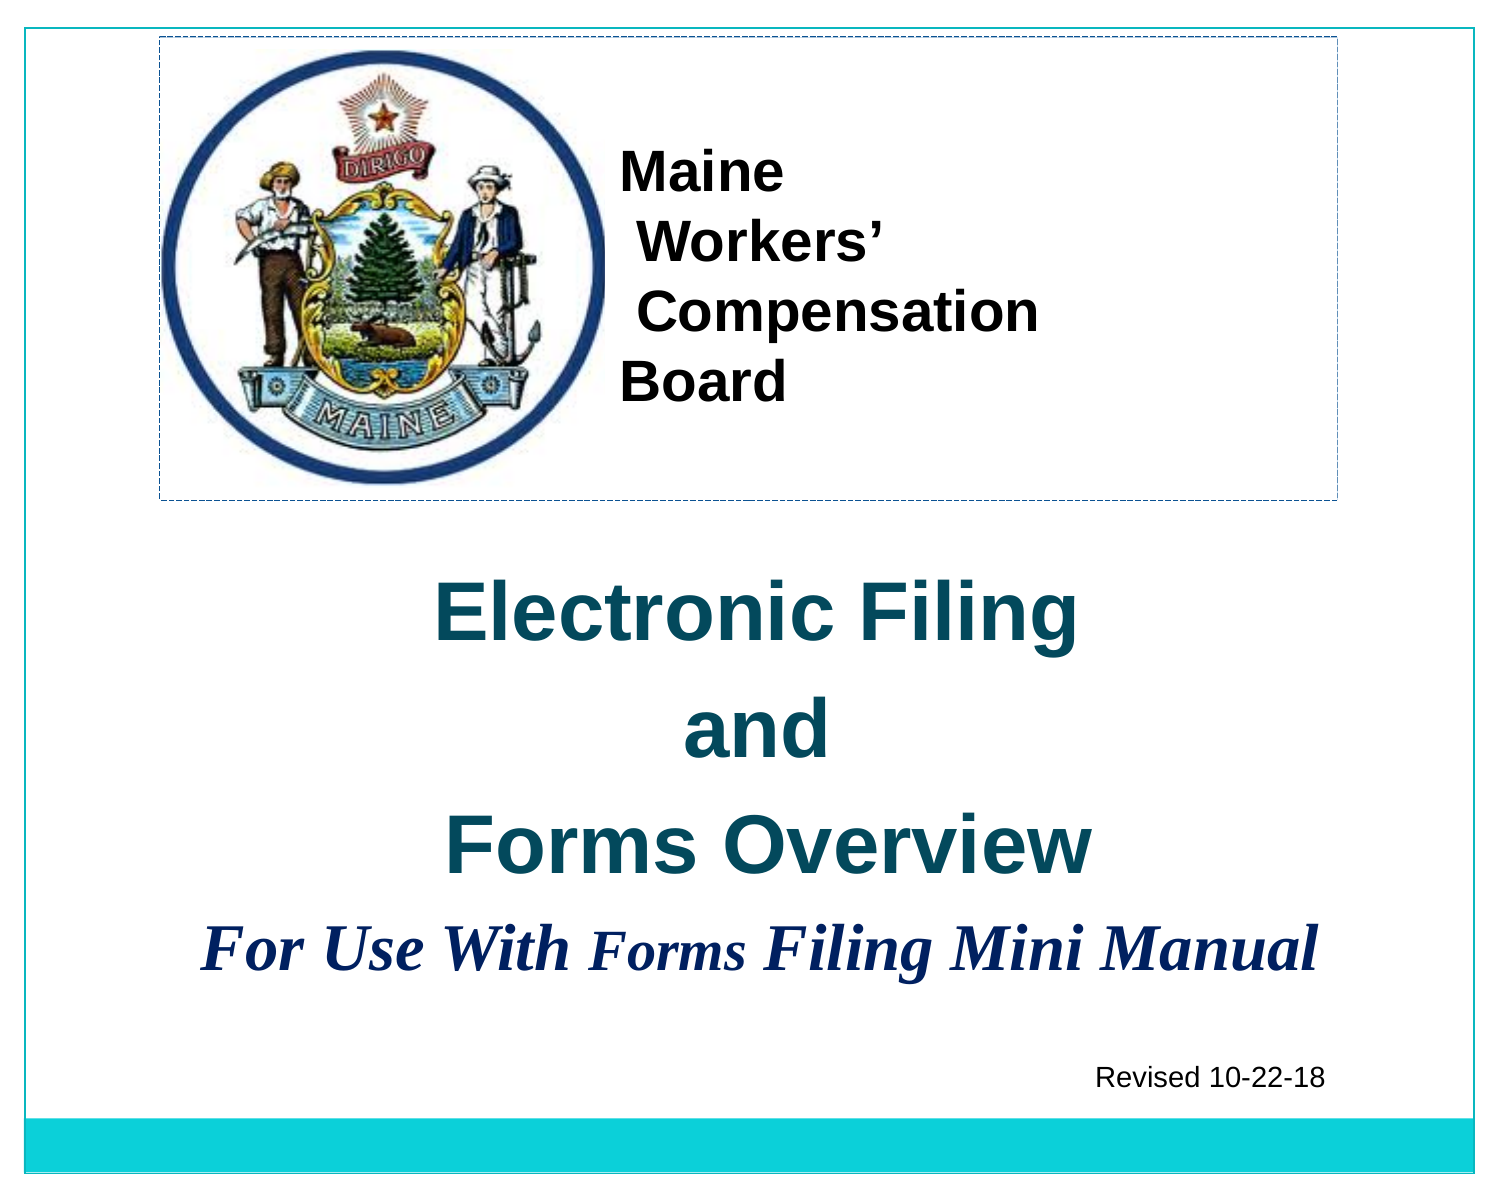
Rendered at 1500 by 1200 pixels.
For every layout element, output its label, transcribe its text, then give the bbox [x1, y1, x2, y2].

text_box [159, 36, 1338, 501]
text_box Electronic Filing and Forms Overview For Use With Forms Filing Mini Manual [99, 549, 1438, 1063]
text_box Maine Workers’ Compensation Board [615, 126, 1071, 421]
text_box Revised 10-22-18 [915, 1051, 1341, 1102]
picture [159, 49, 609, 488]
